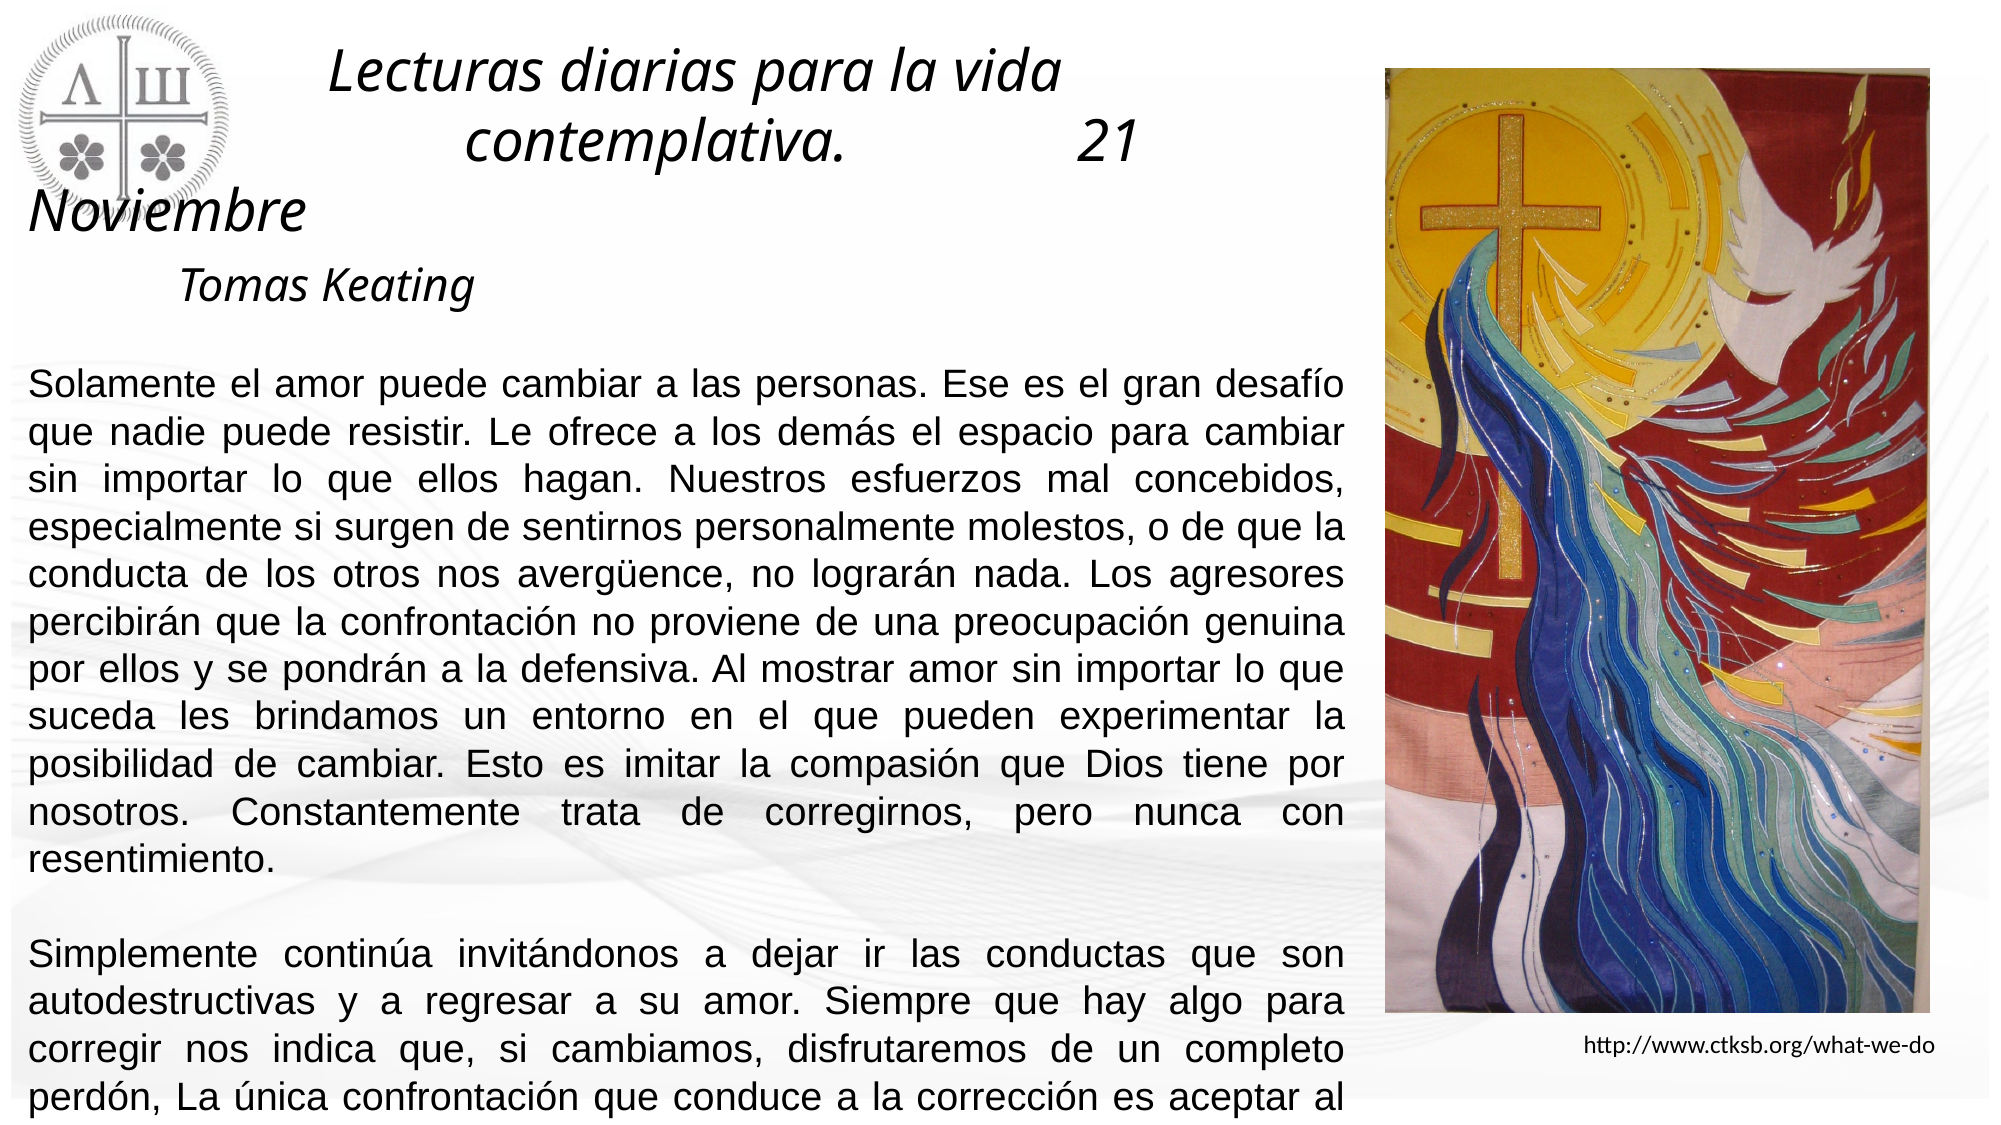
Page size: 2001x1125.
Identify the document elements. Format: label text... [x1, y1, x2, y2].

text_box Lecturas diarias para la vida contemplativa. 21 Noviembre Tomas Keating Solamente el amor puede cambiar a las personas. Ese es el gran desafío que nadie puede resistir. Le ofrece a los demás el espacio para cambiar sin importar lo que ellos hagan. Nuestros esfuerzos mal concebidos, especialmente si surgen de sentirnos personalmente molestos, o de que la conducta de los otros nos avergüence, no lograrán nada. Los agresores percibirán que la confrontación no proviene de una preocupación genuina por ellos y se pondrán a la defensiva. Al mostrar amor sin importar lo que suceda les brindamos un entorno en el que pueden experimentar la posibilidad de cambiar. Esto es imitar la compasión que Dios tiene por nosotros. Constantemente trata de corregirnos, pero nunca con resentimiento. Simplemente continúa invitándonos a dejar ir las conductas que son autodestructivas y a regresar a su amor. Siempre que hay algo para corregir nos indica que, si cambiamos, disfrutaremos de un completo perdón, La única confrontación que conduce a la corrección es aceptar al que tratamos de ayudar tal y como es. [239, 25, 1362, 75]
text_box Lecturas diarias para la vida contemplativa. 21 Noviembre Tomas Keating Solamente el amor puede cambiar a las personas. Ese es el gran desafío que nadie puede resistir. Le ofrece a los demás el espacio para cambiar sin importar lo que ellos hagan. Nuestros esfuerzos mal concebidos, especialmente si surgen de sentirnos personalmente molestos, o de que la conducta de los otros nos avergüence, no lograrán nada. Los agresores percibirán que la confrontación no proviene de una preocupación genuina por ellos y se pondrán a la defensiva. Al mostrar amor sin importar lo que suceda les brindamos un entorno en el que pueden experimentar la posibilidad de cambiar. Esto es imitar la compasión que Dios tiene por nosotros. Constantemente trata de corregirnos, pero nunca con resentimiento. Simplemente continúa invitándonos a dejar ir las conductas que son autodestructivas y a regresar a su amor. Siempre que hay algo para corregir nos indica que, si cambiamos, disfrutaremos de un completo perdón, La única confrontación que conduce a la corrección es aceptar al que tratamos de ayudar tal y como es. [13, 1100, 1362, 1125]
picture [11, 5, 1989, 1100]
